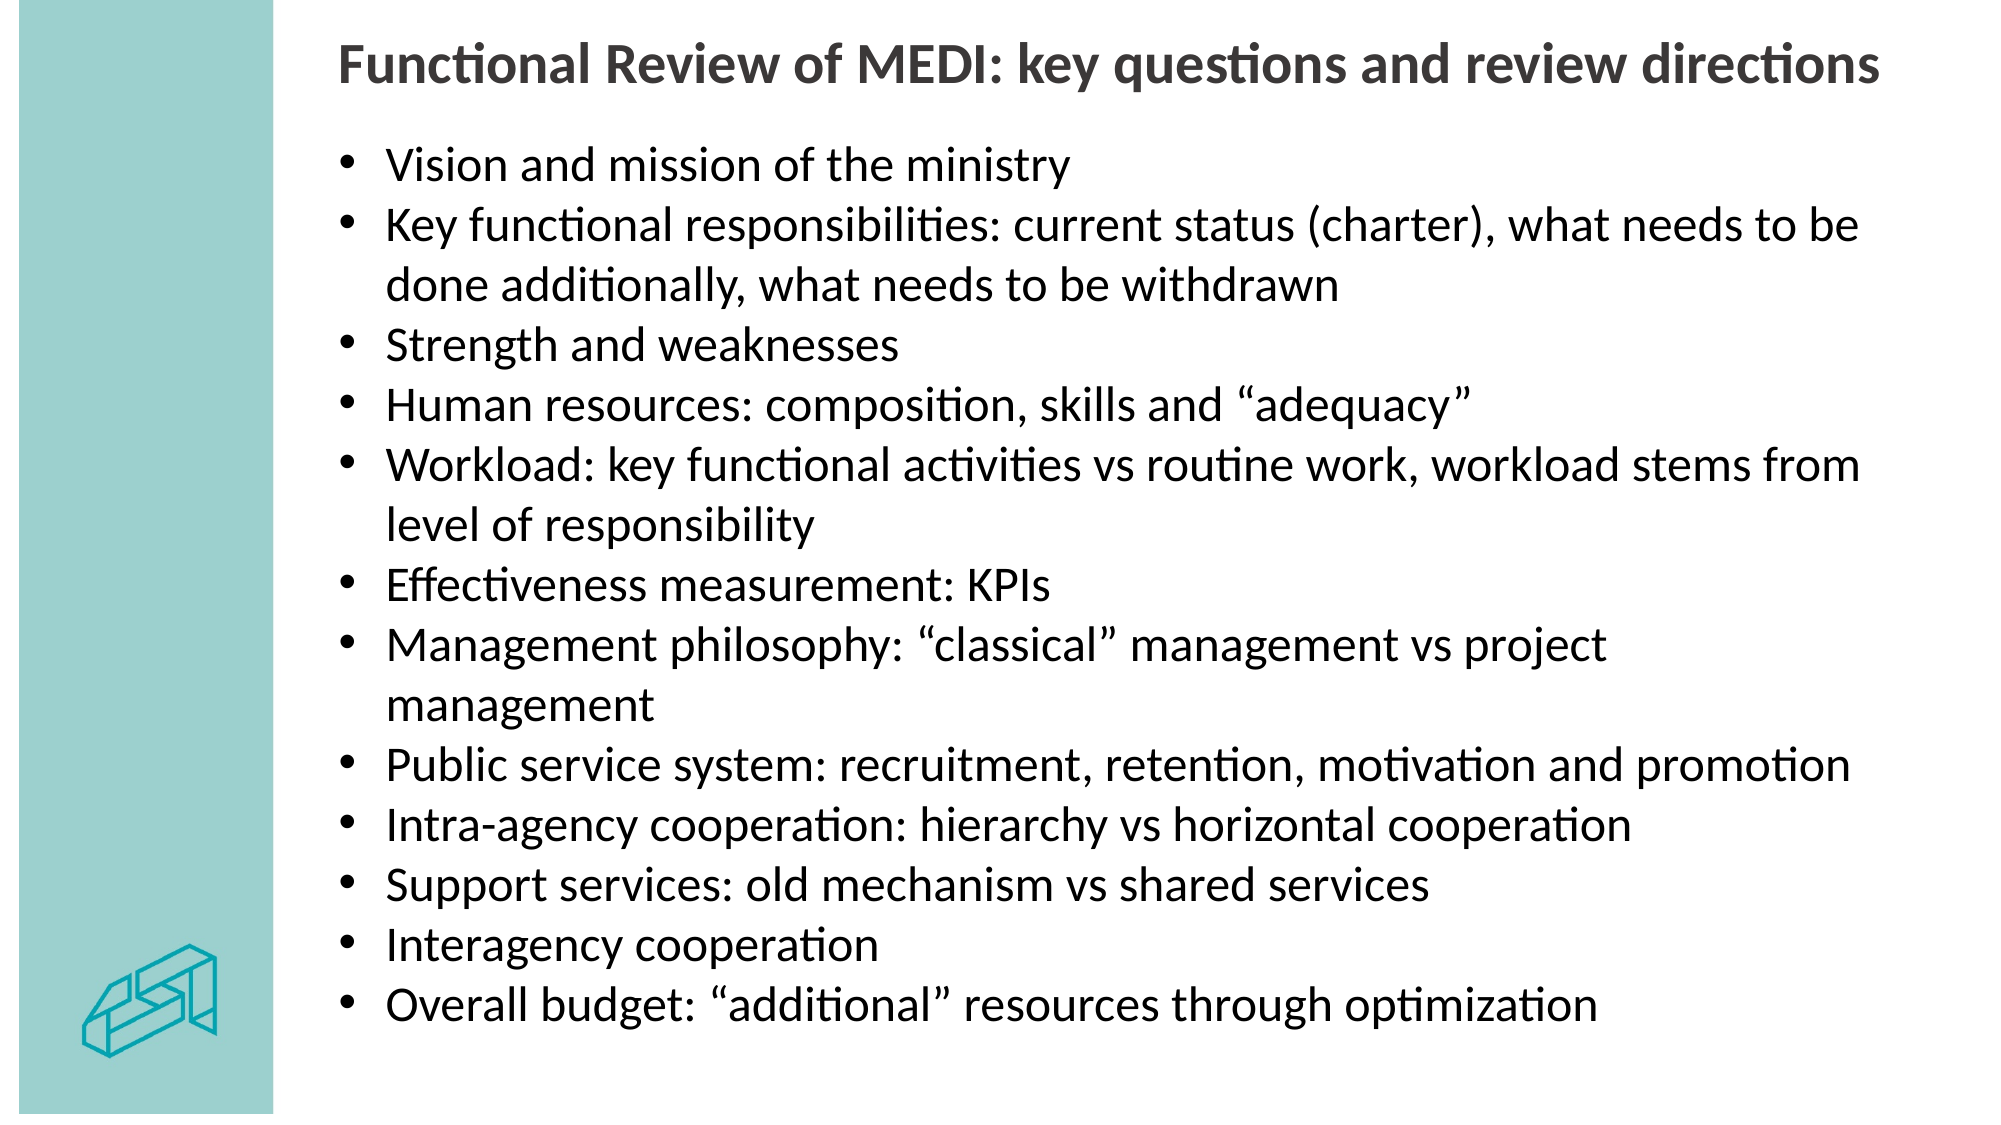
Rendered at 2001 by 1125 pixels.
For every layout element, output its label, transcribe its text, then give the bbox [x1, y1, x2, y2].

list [19, 0, 1457, 1114]
text_box Vision and mission of the ministry Key functional responsibilities: current status (charter), what needs to be done additionally, what needs to be withdrawn Strength and weaknesses Human resources: composition, skills and “adequacy” Workload: key functional activities vs routine work, workload stems from level of responsibility Effectiveness measurement: KPIs Management philosophy: “classical” management vs project management Public service system: recruitment, retention, motivation and promotion Intra-agency cooperation: hierarchy vs horizontal cooperation Support services: old mechanism vs shared services Interagency cooperation Overall budget: “additional” resources through optimization [1457, 124, 1897, 1084]
text_box Functional Review of MEDI: key questions and review directions [1457, 18, 1945, 103]
